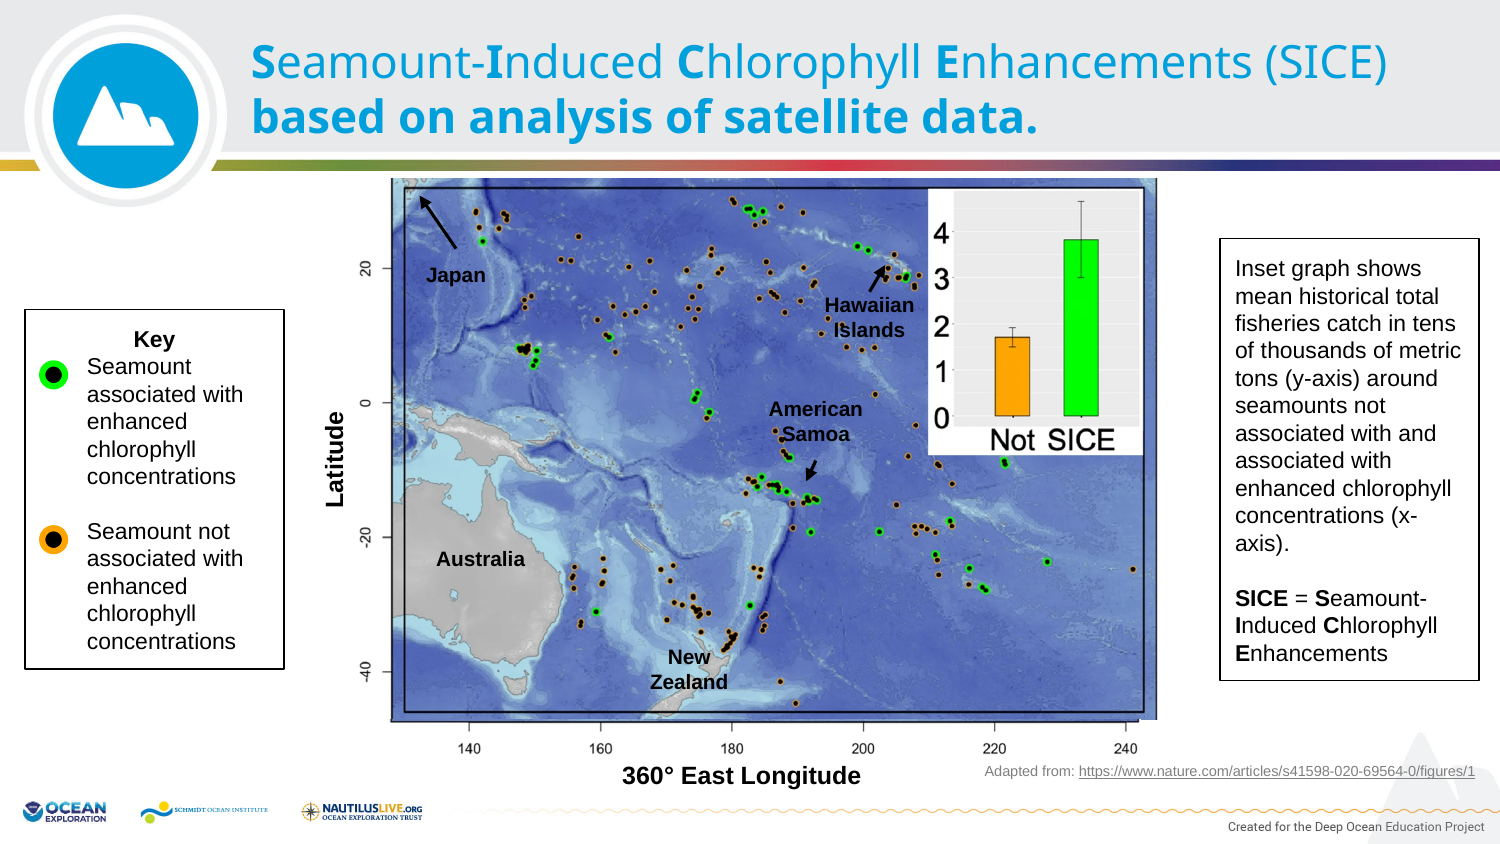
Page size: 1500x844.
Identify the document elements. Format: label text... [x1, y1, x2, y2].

text_box Seamount-Induced Chlorophyll Enhancements (SICE) based on analysis of satellite data. [235, 17, 1442, 211]
text_box [42, 363, 66, 387]
text_box [42, 528, 66, 552]
text_box Inset graph shows mean historical total fisheries catch in tens of thousands of metric tons (y-axis) around seamounts not associated with and associated with enhanced chlorophyll concentrations (x-axis). SICE = Seamount- Induced Chlorophyll Enhancements [1219, 238, 1479, 681]
text_box Key Seamount associated with enhanced chlorophyll concentrations Seamount not associated with enhanced chlorophyll concentrations [24, 309, 284, 669]
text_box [302, 178, 1159, 799]
picture [0, 0, 1500, 844]
text_box Adapted from: https://www.nature.com/articles/s41598-020-69564-0/figures/1 [1162, 753, 1500, 789]
